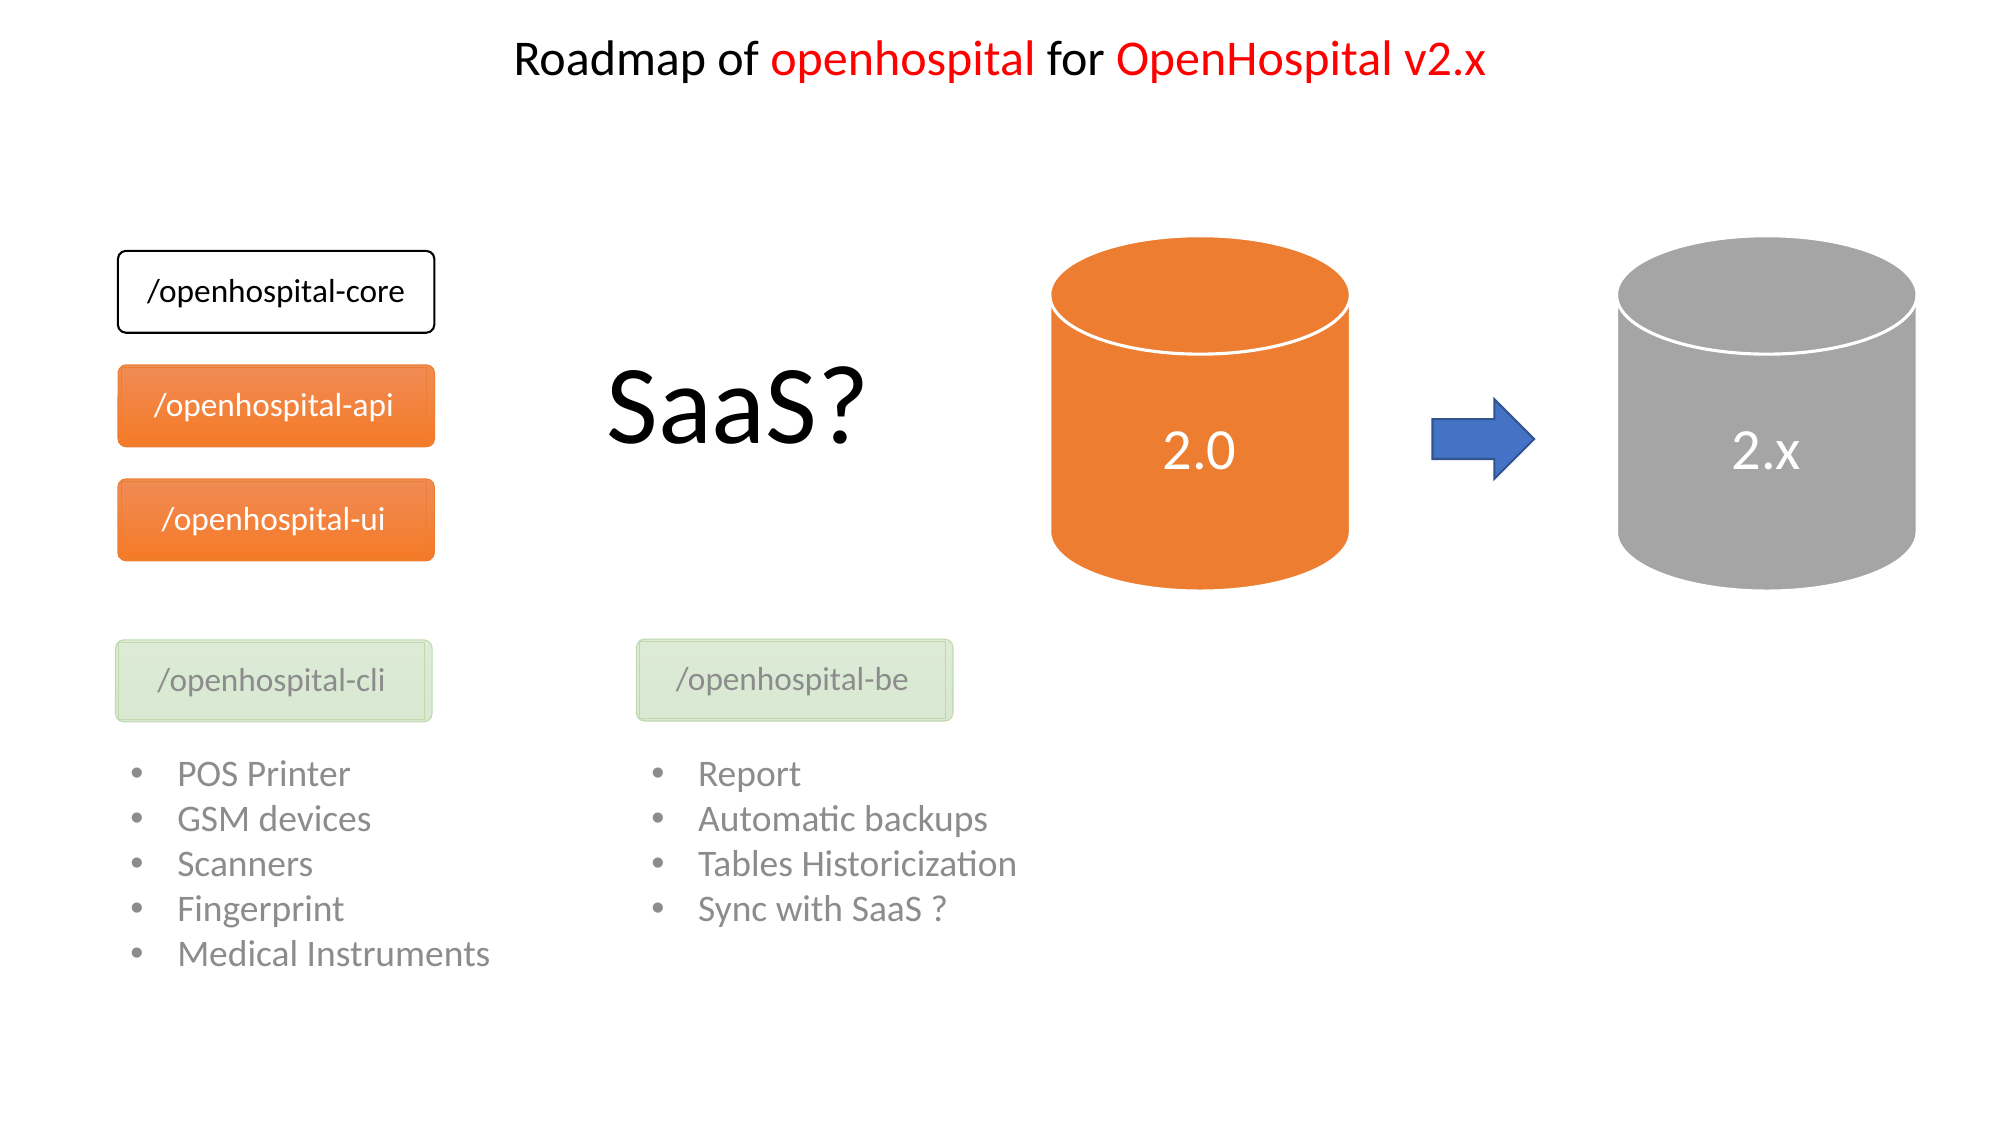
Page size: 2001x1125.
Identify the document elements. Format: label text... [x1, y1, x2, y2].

text_box SaaS? [591, 323, 886, 474]
text_box [1048, 234, 1352, 593]
text_box Roadmap of openhospital for OpenHospital v2.x [92, 18, 1908, 94]
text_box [115, 639, 433, 722]
text_box [1431, 396, 1536, 482]
text_box 2.0 [1104, 403, 1295, 489]
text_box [117, 250, 435, 333]
text_box [1614, 234, 1919, 593]
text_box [636, 639, 954, 721]
text_box [60, 600, 1121, 1033]
text_box 2.x [1671, 403, 1862, 489]
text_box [118, 364, 435, 447]
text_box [117, 478, 435, 561]
